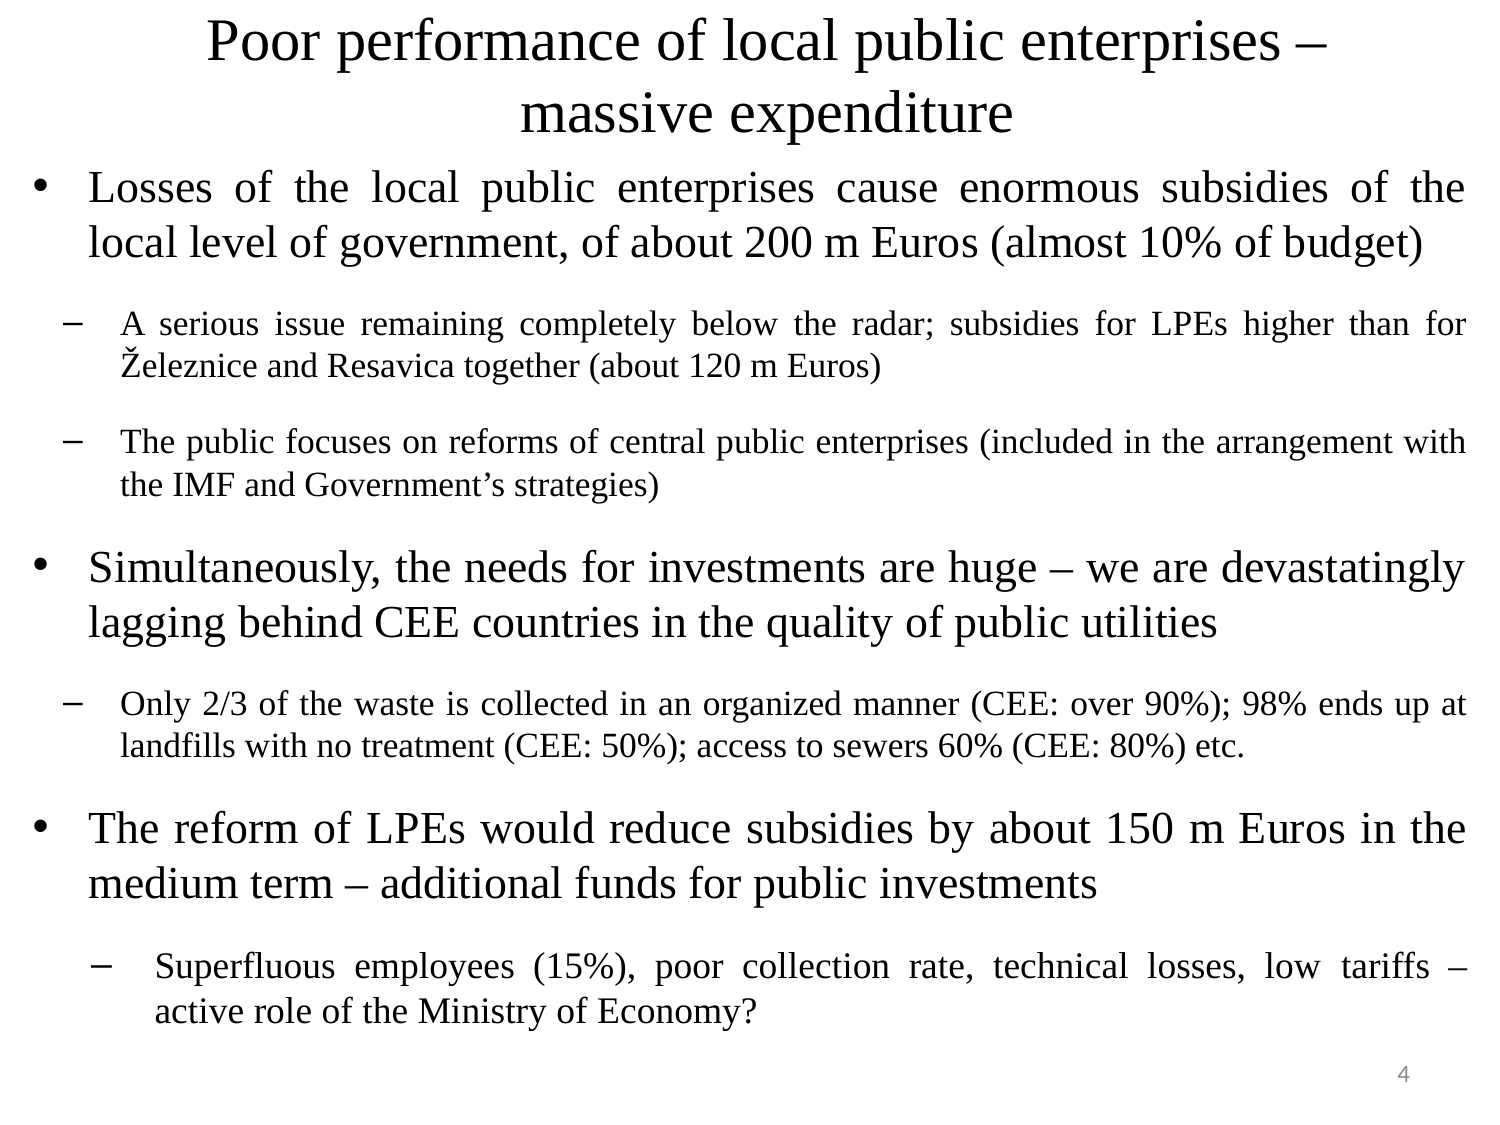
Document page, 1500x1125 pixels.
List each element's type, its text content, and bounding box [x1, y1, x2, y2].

slide_number 4 [1074, 1042, 1425, 1103]
list Losses of the local public enterprises cause enormous subsidies of the local level of government, of about 200 m Euros (almost 10% of budget) A serious issue remaining completely below the radar; subsidies for LPEs higher than for Železnice and Resavica together (about 120 m Euros) The public focuses on reforms of central public enterprises (included in the arrangement with the IMF and Government’s strategies) Simultaneously, the needs for investments are huge – we are devastatingly lagging behind CEE countries in the quality of public utilities Only 2/3 of the waste is collected in an organized manner (CEE: over 90%); 98% ends up at landfills with no treatment (CEE: 50%); access to sewers 60% (CEE: 80%) etc. The reform of LPEs would reduce subsidies by about 150 m Euros in the medium term – additional funds for public investments Superfluous employees (15%), poor collection rate, technical losses, low tariffs – active role of the Ministry of Economy? [17, 149, 1483, 1056]
title Poor performance of local public enterprises – massive expenditure [88, 7, 1447, 138]
